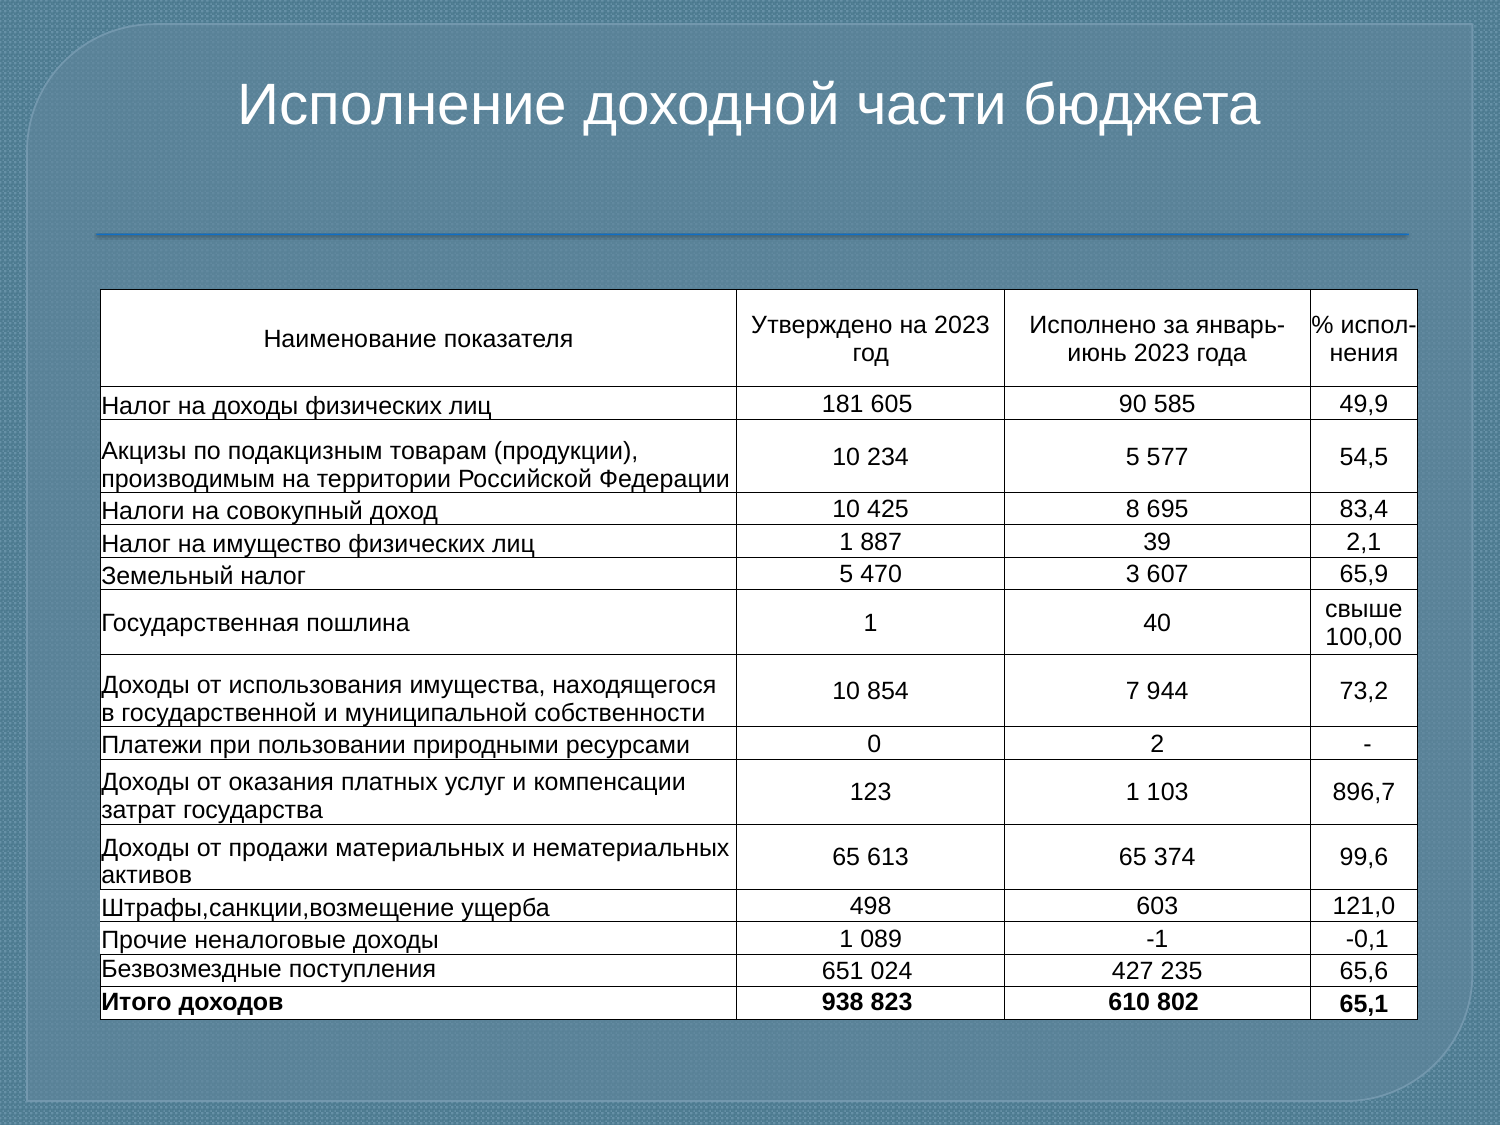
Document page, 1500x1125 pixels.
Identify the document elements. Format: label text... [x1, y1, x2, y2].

table_cell 73,2 [1311, 655, 1417, 726]
table_cell 610 802 [1005, 987, 1310, 1019]
table_cell 427 235 [1005, 955, 1310, 986]
table_cell 1 103 [1005, 760, 1310, 824]
title Исполнение доходной части бюджета [70, 35, 1421, 144]
table_cell 65 374 [1005, 825, 1310, 889]
table_cell 10 854 [737, 655, 1004, 726]
table_cell 10 234 [737, 420, 1004, 492]
table_cell -1 [1005, 922, 1310, 954]
table_cell 123 [737, 760, 1004, 824]
table_cell 603 [1005, 890, 1310, 921]
table_cell 1 887 [737, 525, 1004, 557]
table_cell Земельный налог [101, 558, 736, 589]
table_cell Доходы от оказания платных услуг и компенсации затрат государства [101, 760, 736, 824]
table_cell 121,0 [1311, 890, 1417, 921]
table_header Наименование показателя [101, 290, 736, 386]
table_cell 5 470 [737, 558, 1004, 589]
table_cell Налог на имущество физических лиц [101, 525, 736, 557]
table_cell 49,9 [1311, 387, 1417, 419]
table_cell 65 613 [737, 825, 1004, 889]
table_cell Доходы от использования имущества, находящегося в государственной и муниципальной собственности [101, 655, 736, 726]
table_cell 7 944 [1005, 655, 1310, 726]
table_cell 10 425 [737, 493, 1004, 524]
table_cell 2,1 [1311, 525, 1417, 557]
table_cell Акцизы по подакцизным товарам (продукции), производимым на территории Российской Федерации [101, 420, 736, 492]
table_cell Безвозмездные поступления [101, 955, 736, 986]
table_cell 39 [1005, 525, 1310, 557]
table_cell 54,5 [1311, 420, 1417, 492]
table_cell Государственная пошлина [101, 590, 736, 654]
table_cell 90 585 [1005, 387, 1310, 419]
table_cell 99,6 [1311, 825, 1417, 889]
table_cell Доходы от продажи материальных и нематериальных активов [101, 825, 736, 889]
table_cell 0 [737, 727, 1004, 759]
table_header Исполнено за январь-июнь 2023 года [1005, 290, 1310, 386]
table_cell 83,4 [1311, 493, 1417, 524]
table_cell Налоги на совокупный доход [101, 493, 736, 524]
table_cell 5 577 [1005, 420, 1310, 492]
table_cell 65,6 [1311, 955, 1417, 986]
table_cell 65,1 [1311, 987, 1417, 1019]
table_cell Прочие неналоговые доходы [100, 922, 736, 954]
table_header Утверждено на 2023 год [737, 290, 1004, 386]
table_cell 938 823 [737, 987, 1004, 1019]
table_cell 2 [1005, 727, 1310, 759]
table_cell 40 [1005, 590, 1310, 654]
table_cell 1 089 [737, 922, 1004, 954]
table_cell 498 [737, 890, 1004, 921]
table_cell 3 607 [1005, 558, 1310, 589]
table_cell 65,9 [1311, 558, 1417, 589]
table_cell 1 [737, 590, 1004, 654]
table_cell Итого доходов [101, 987, 736, 1019]
table_cell 181 605 [737, 387, 1004, 419]
table_cell 8 695 [1005, 493, 1310, 524]
table_cell 896,7 [1311, 760, 1417, 824]
table_header % испол-нения [1311, 290, 1417, 386]
table_cell 651 024 [737, 955, 1004, 986]
table_cell -0,1 [1311, 922, 1417, 954]
table_cell Налог на доходы физических лиц [101, 387, 736, 419]
table_cell свыше 100,00 [1311, 590, 1417, 654]
table_cell Платежи при пользовании природными ресурсами [101, 727, 736, 759]
table_cell Штрафы,санкции,возмещение ущерба [100, 890, 736, 921]
table_cell - [1311, 727, 1417, 759]
